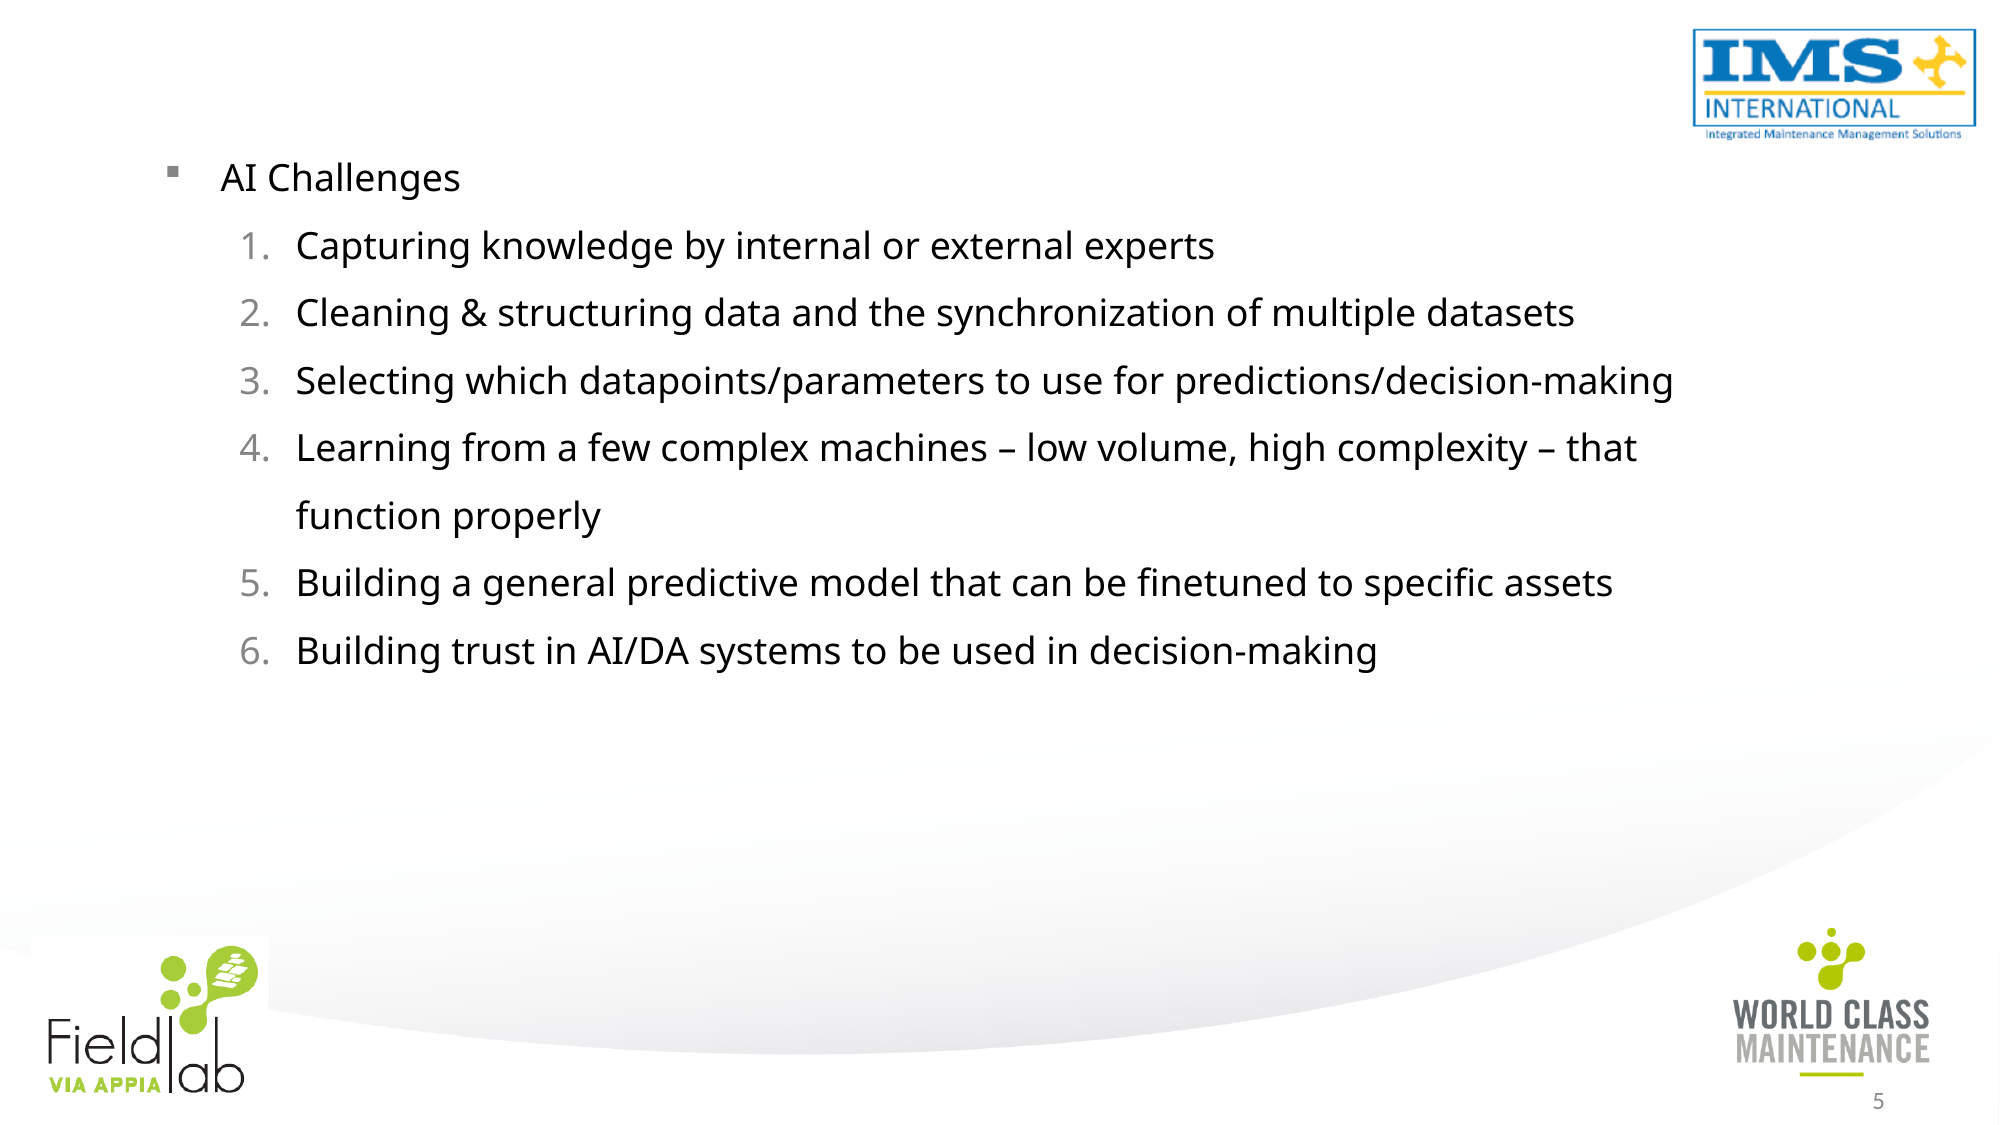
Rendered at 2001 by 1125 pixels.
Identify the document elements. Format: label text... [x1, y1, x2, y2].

picture [1684, 21, 1982, 150]
picture [0, 634, 1999, 1125]
text_box AI Challenges Capturing knowledge by internal or external experts Cleaning & structuring data and the synchronization of multiple datasets Selecting which datapoints/parameters to use for predictions/decision-making Learning from a few complex machines – low volume, high complexity – that function properly Building a general predictive model that can be finetuned to specific assets Building trust in AI/DA systems to be used in decision-making [149, 124, 1792, 634]
